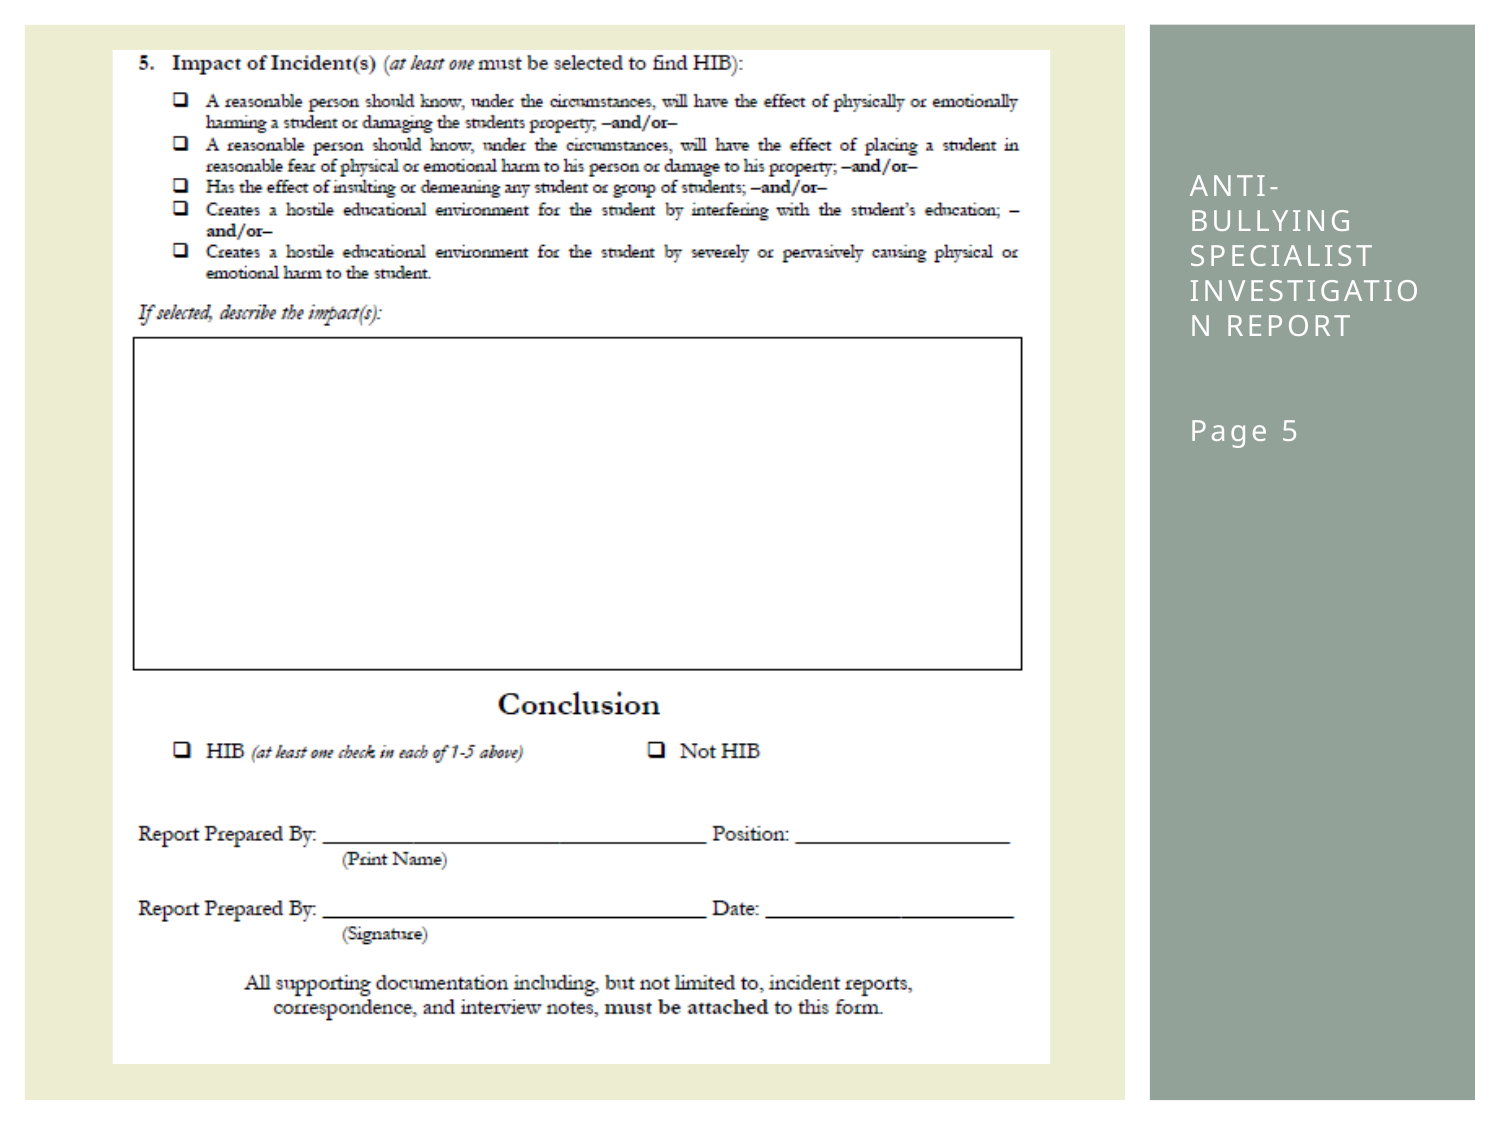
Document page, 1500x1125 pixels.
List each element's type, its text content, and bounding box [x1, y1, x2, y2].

picture [112, 49, 1051, 1064]
title ANTI-BULLYING SPECIALIST INVESTIGATION REPORT [1174, 75, 1450, 350]
list Page 5 [1174, 412, 1449, 875]
